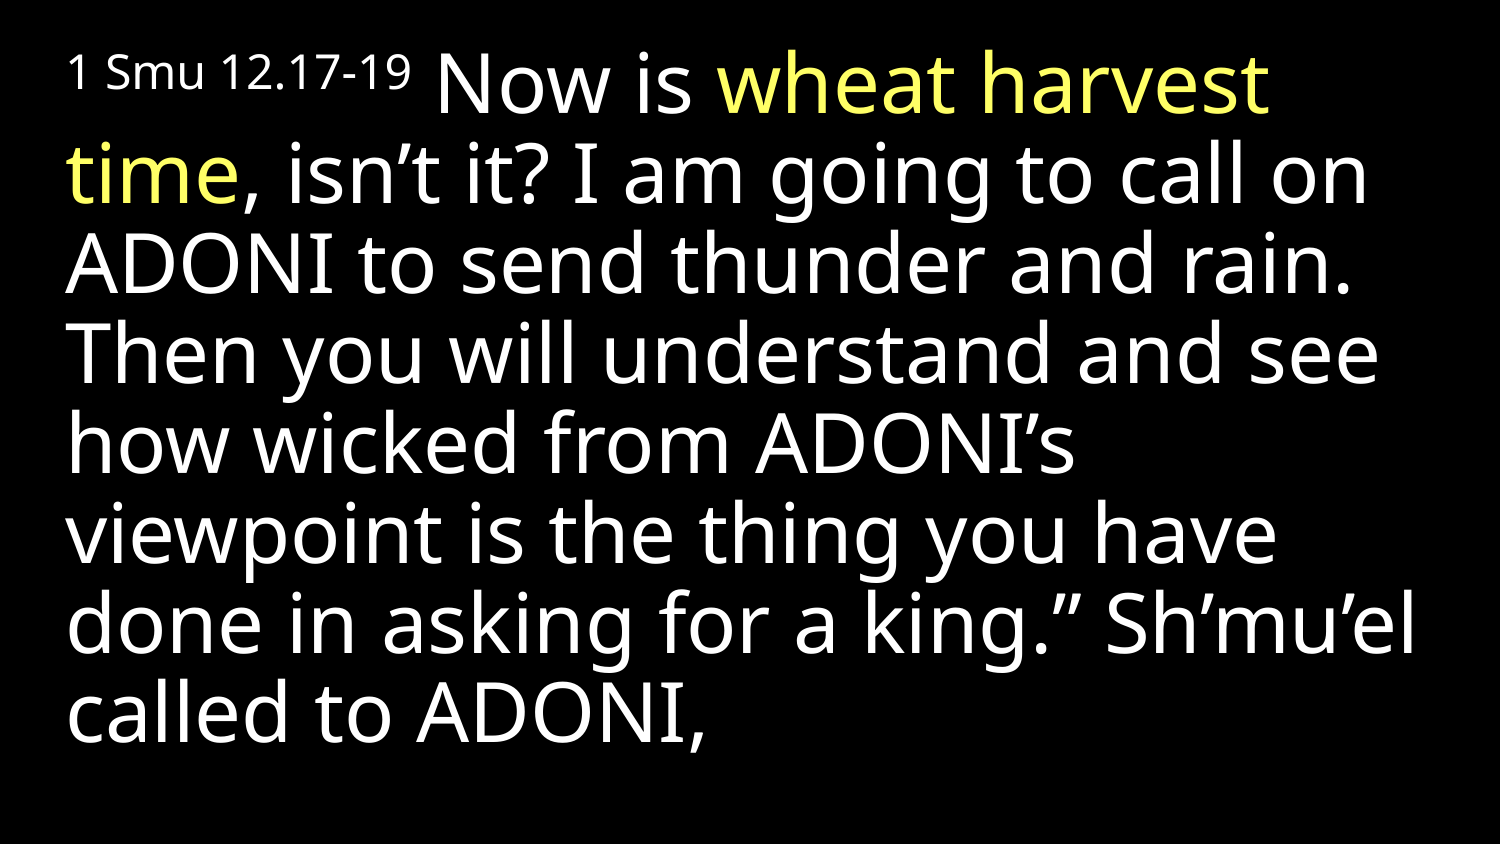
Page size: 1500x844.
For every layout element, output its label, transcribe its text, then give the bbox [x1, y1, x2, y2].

subtitle 1 Smu 12.17-19 Now is wheat harvest time, isn’t it? I am going to call on Adoni to send thunder and rain. Then you will understand and see how wicked from Adoni’s viewpoint is the thing you have done in asking for a king.” Sh’mu’el called to Adoni, [50, 34, 1450, 797]
